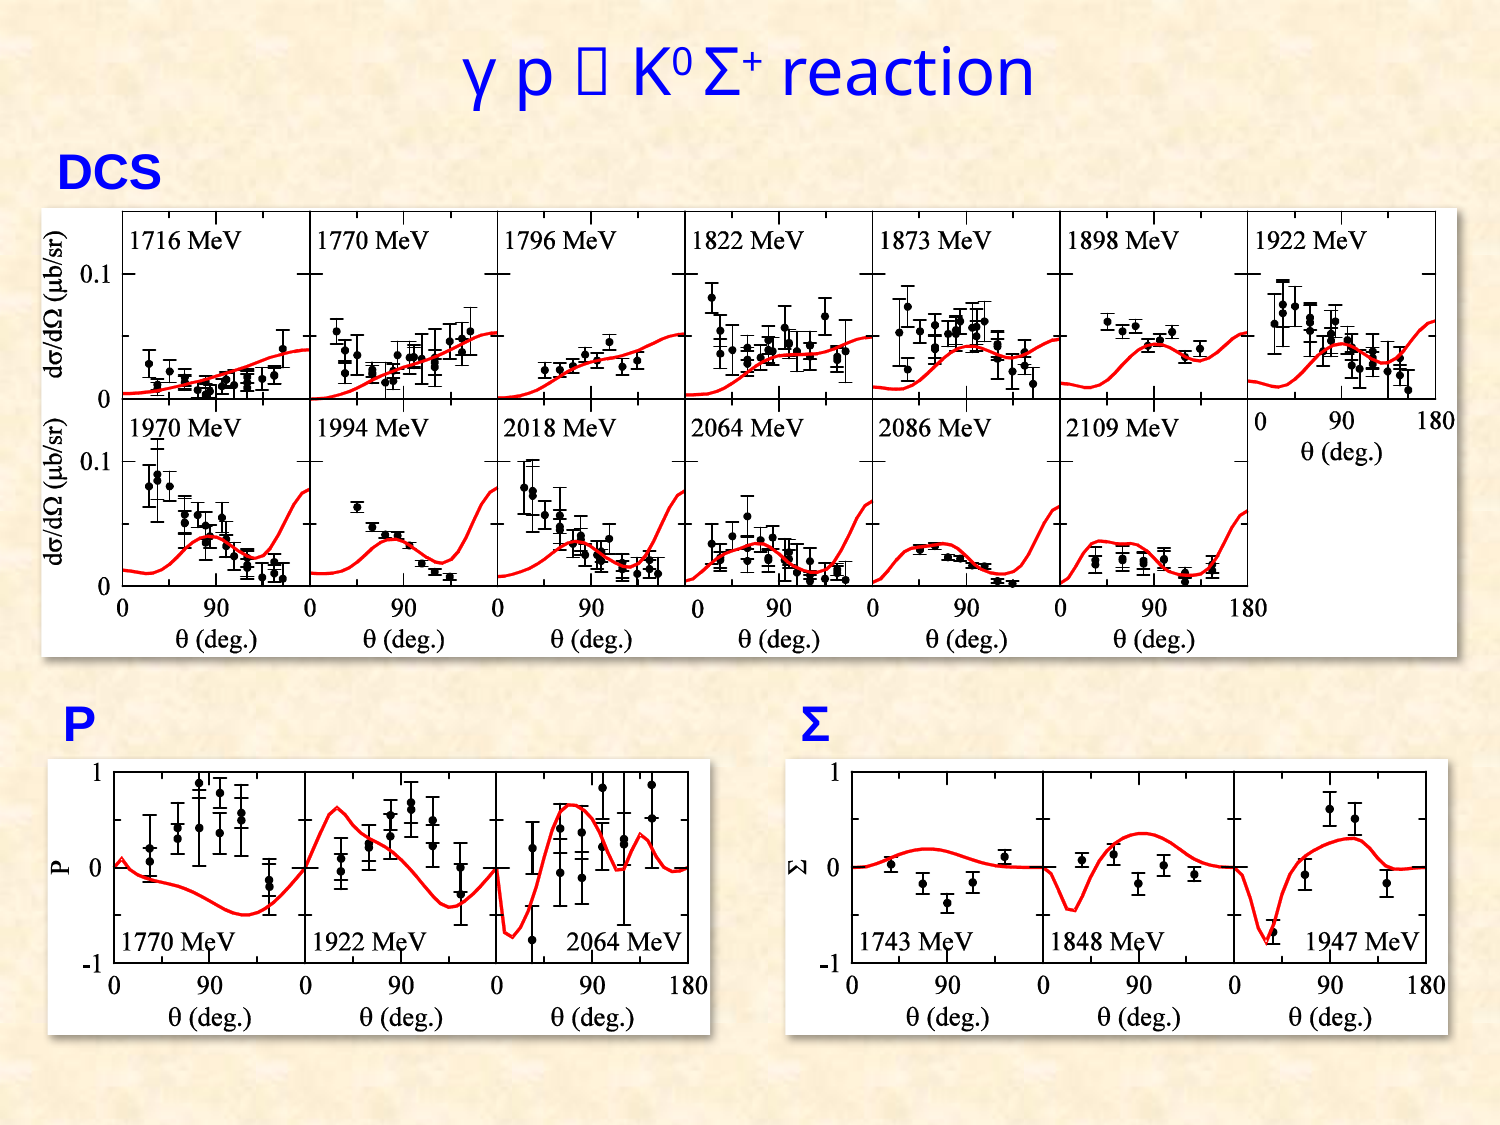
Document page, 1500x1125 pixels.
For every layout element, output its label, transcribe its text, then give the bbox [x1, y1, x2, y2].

text_box P [48, 684, 112, 758]
text_box DCS [42, 132, 177, 206]
picture [0, 138, 1500, 1125]
title γ p  K0 Σ+ reaction [0, 0, 1500, 138]
text_box Σ [785, 684, 846, 759]
